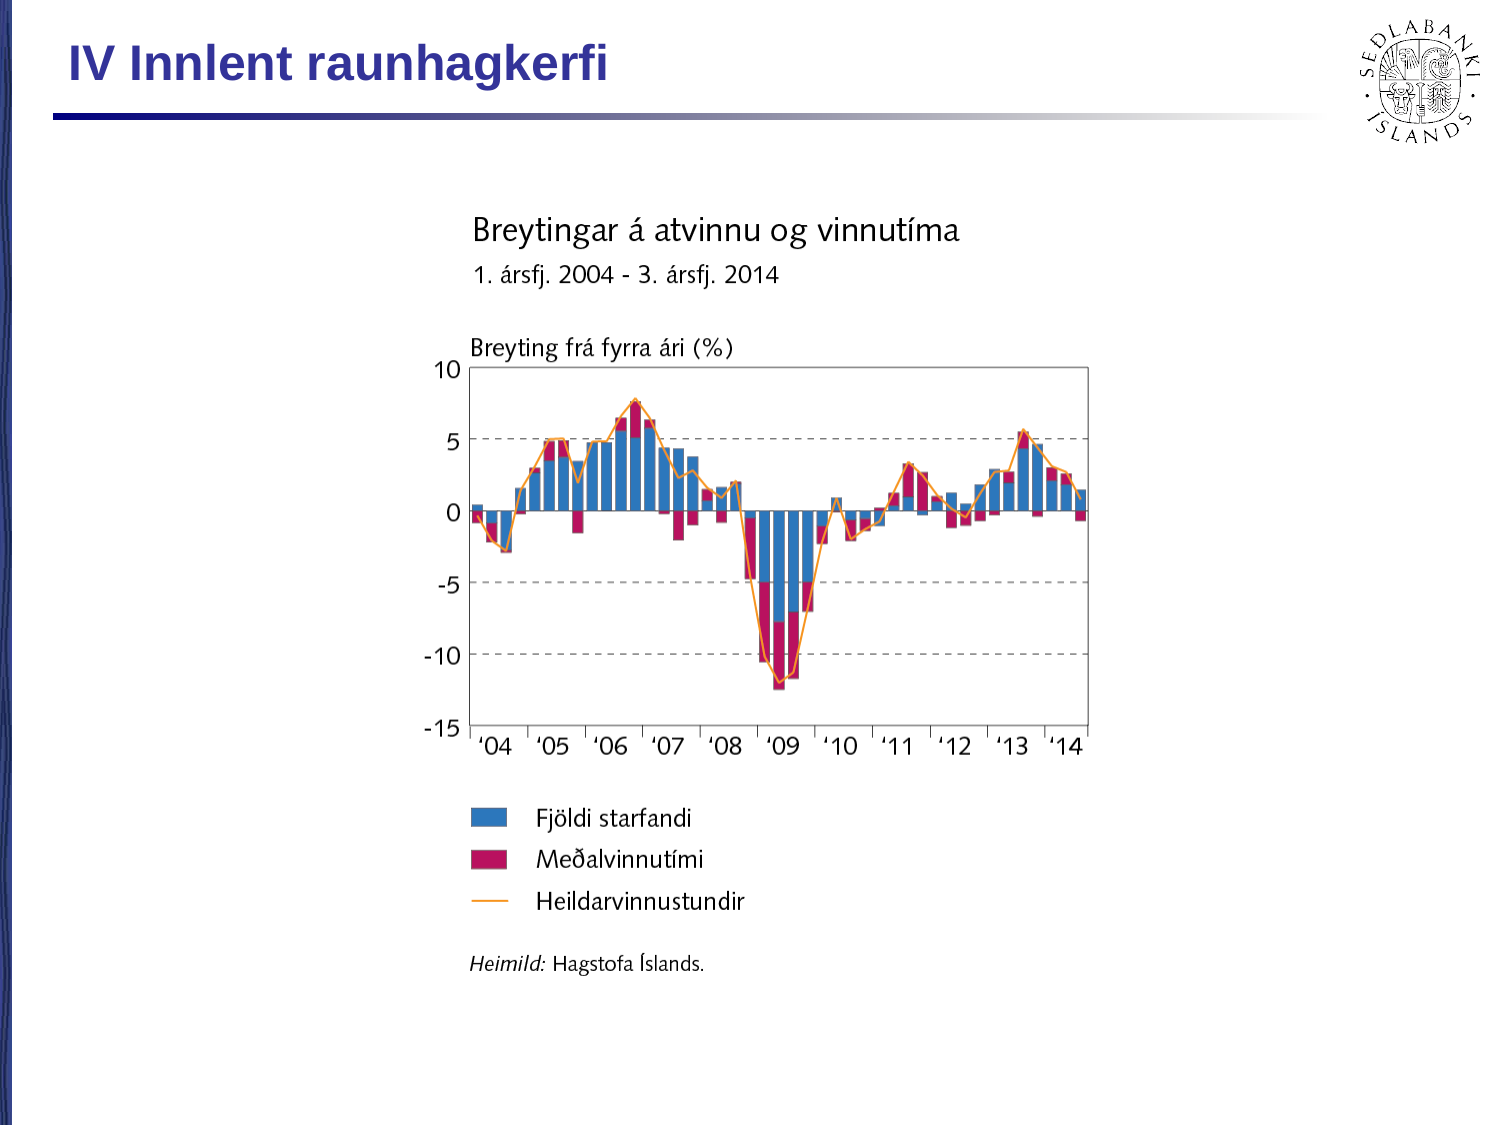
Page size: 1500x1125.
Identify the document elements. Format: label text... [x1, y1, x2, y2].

picture [1357, 18, 1482, 149]
title IV Innlent raunhagkerfi [52, 10, 1330, 111]
picture [0, 0, 12, 1125]
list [422, 166, 1090, 1041]
